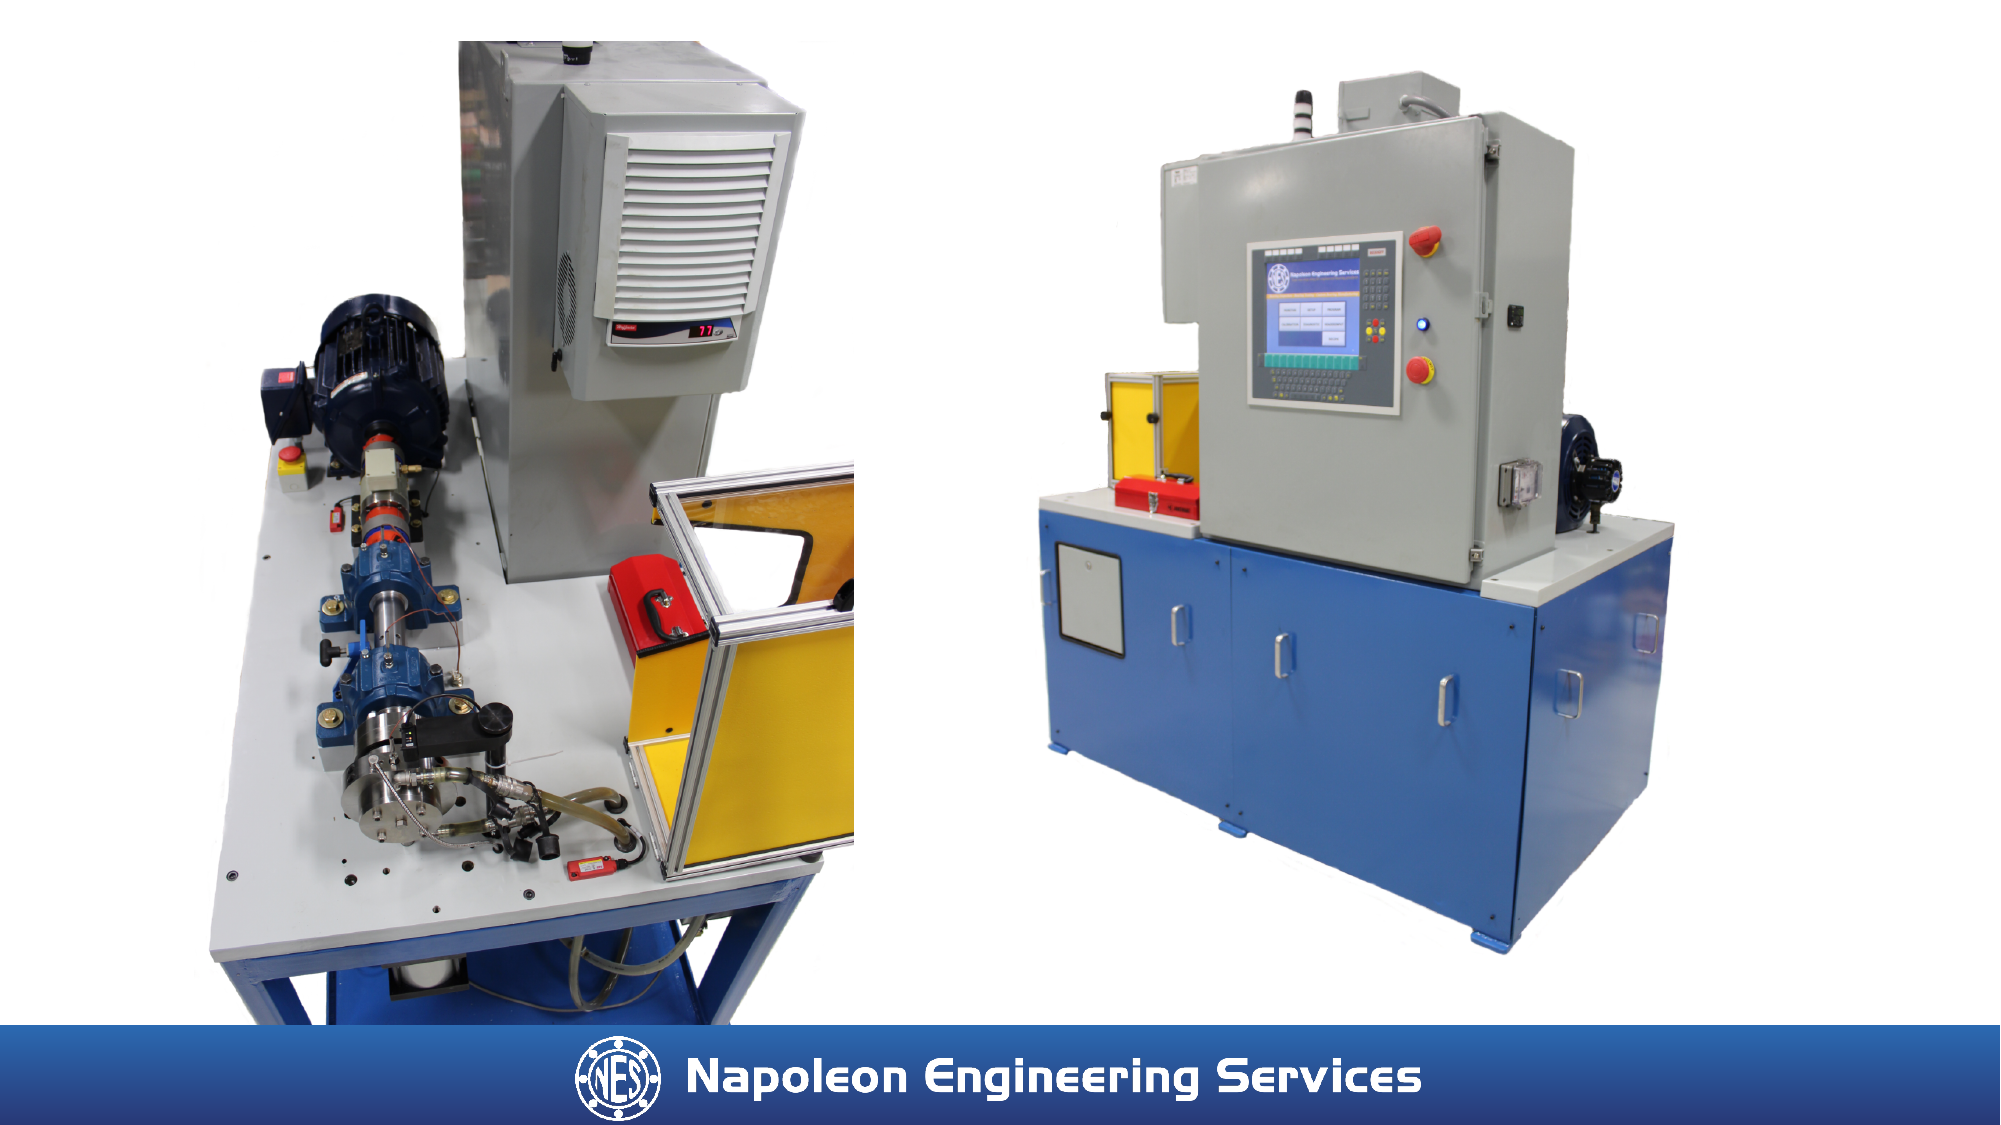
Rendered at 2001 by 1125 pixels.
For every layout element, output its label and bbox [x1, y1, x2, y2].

text_box [0, 1025, 2000, 1125]
picture [688, 1058, 1421, 1101]
picture [575, 1036, 661, 1121]
picture [194, 41, 854, 1030]
list [1016, 41, 1699, 988]
